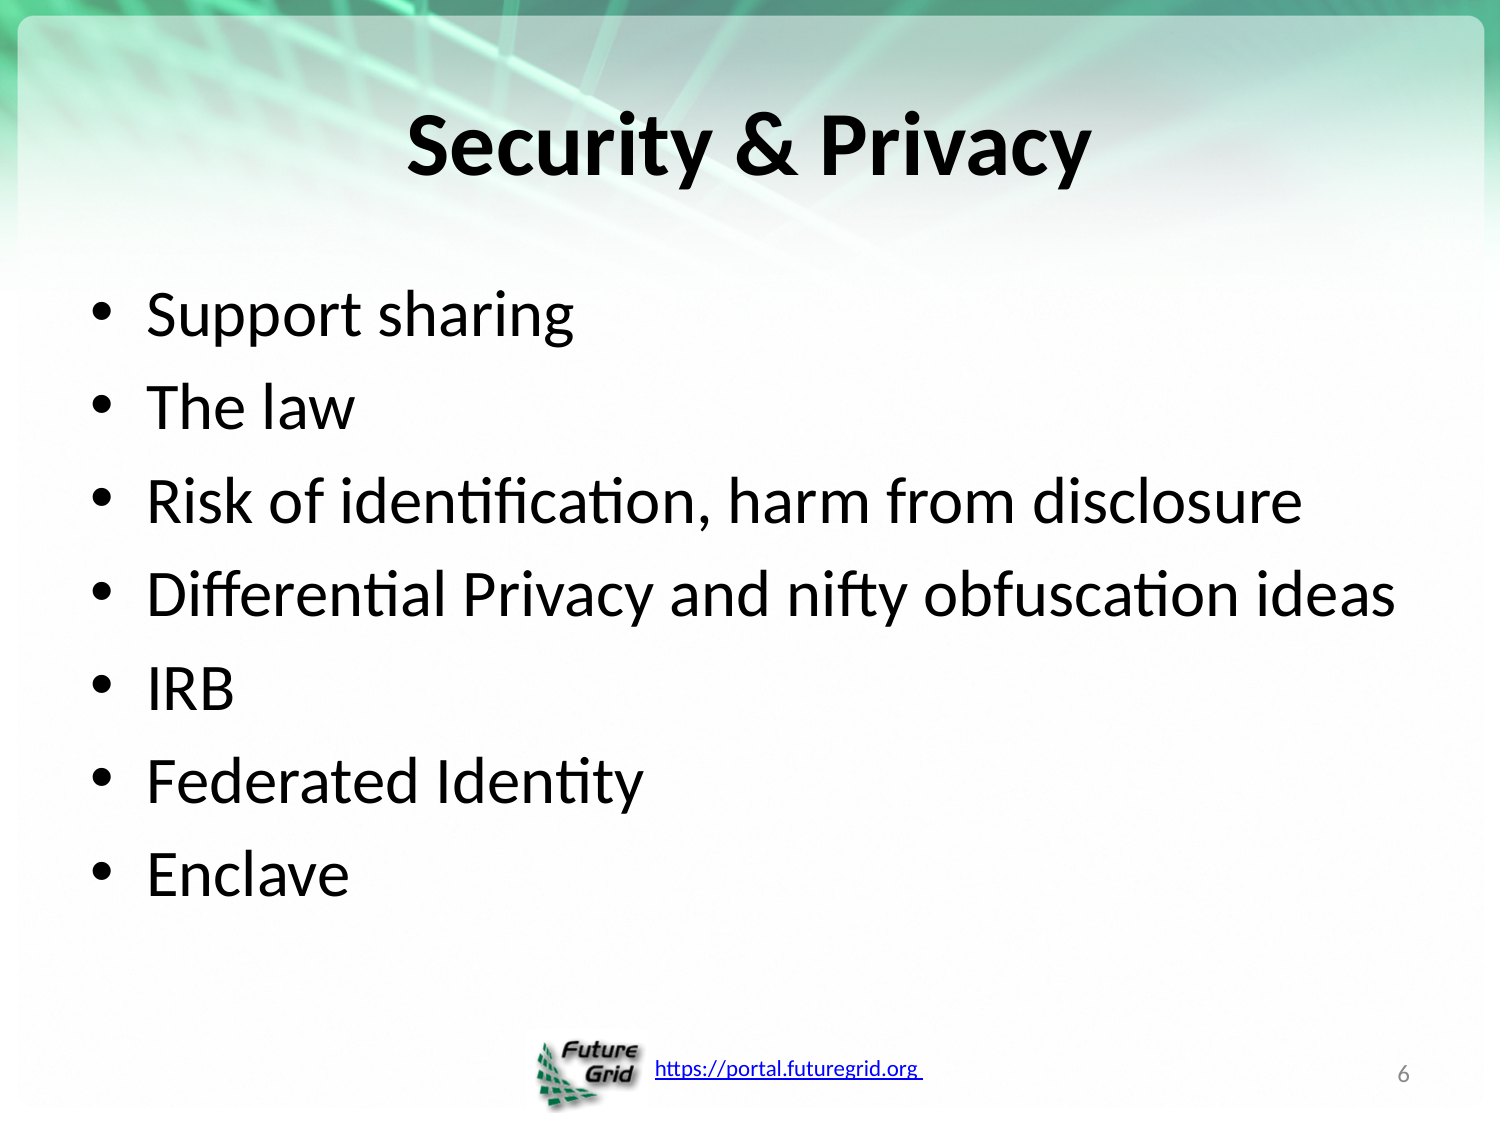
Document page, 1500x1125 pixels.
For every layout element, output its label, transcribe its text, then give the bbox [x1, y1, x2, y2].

list Support sharing The law Risk of identification, harm from disclosure Differential Privacy and nifty obfuscation ideas IRB Federated Identity Enclave [74, 262, 1426, 1006]
title Security & Privacy [74, 44, 1426, 233]
picture [0, 0, 1500, 1125]
slide_number 6 [1074, 1042, 1425, 1103]
